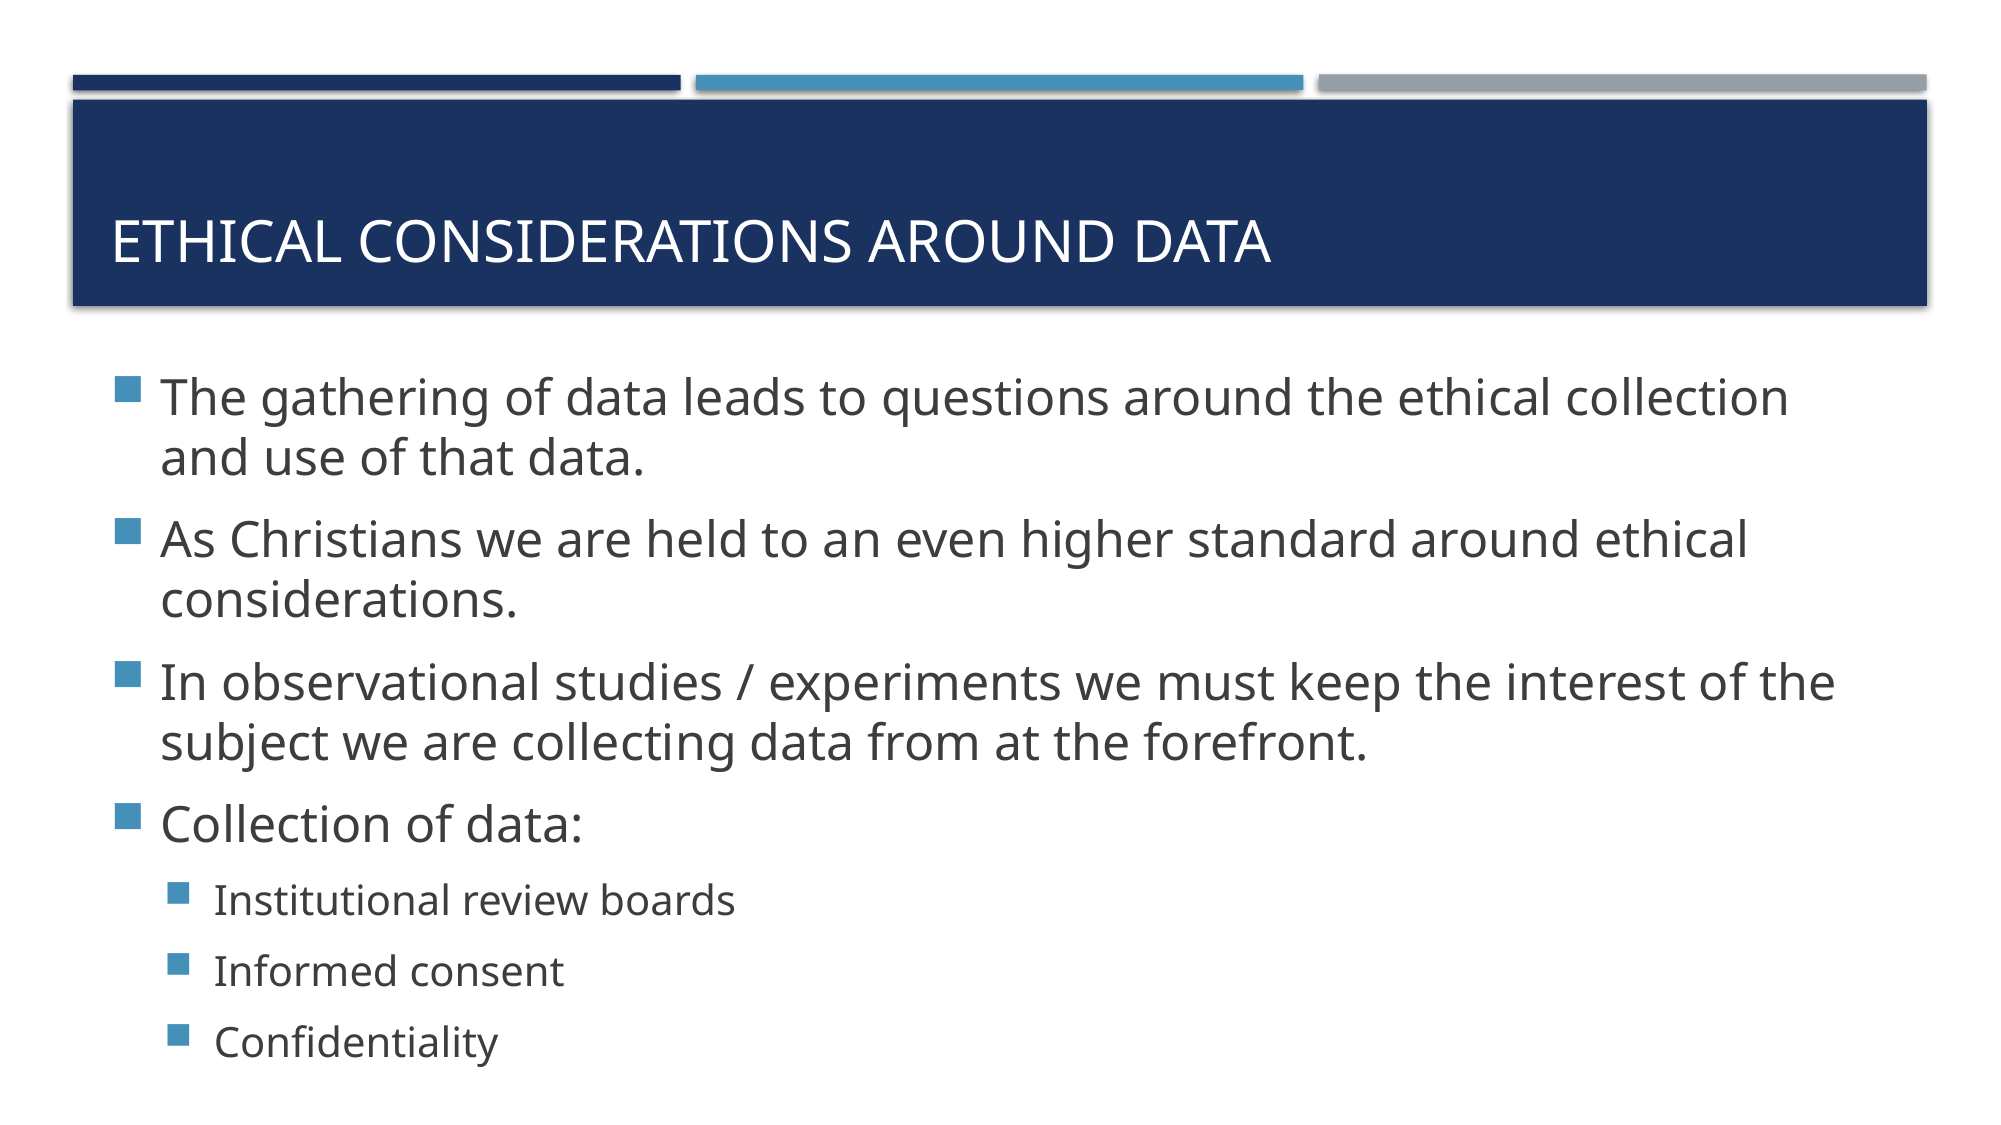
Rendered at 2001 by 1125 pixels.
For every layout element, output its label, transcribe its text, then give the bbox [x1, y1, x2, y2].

list The gathering of data leads to questions around the ethical collection and use of that data. As Christians we are held to an even higher standard around ethical considerations. In observational studies / experiments we must keep the interest of the subject we are collecting data from at the forefront. Collection of data: Institutional review boards Informed consent Confidentiality [95, 357, 1905, 1101]
title Ethical Considerations around Data [95, 119, 1905, 282]
